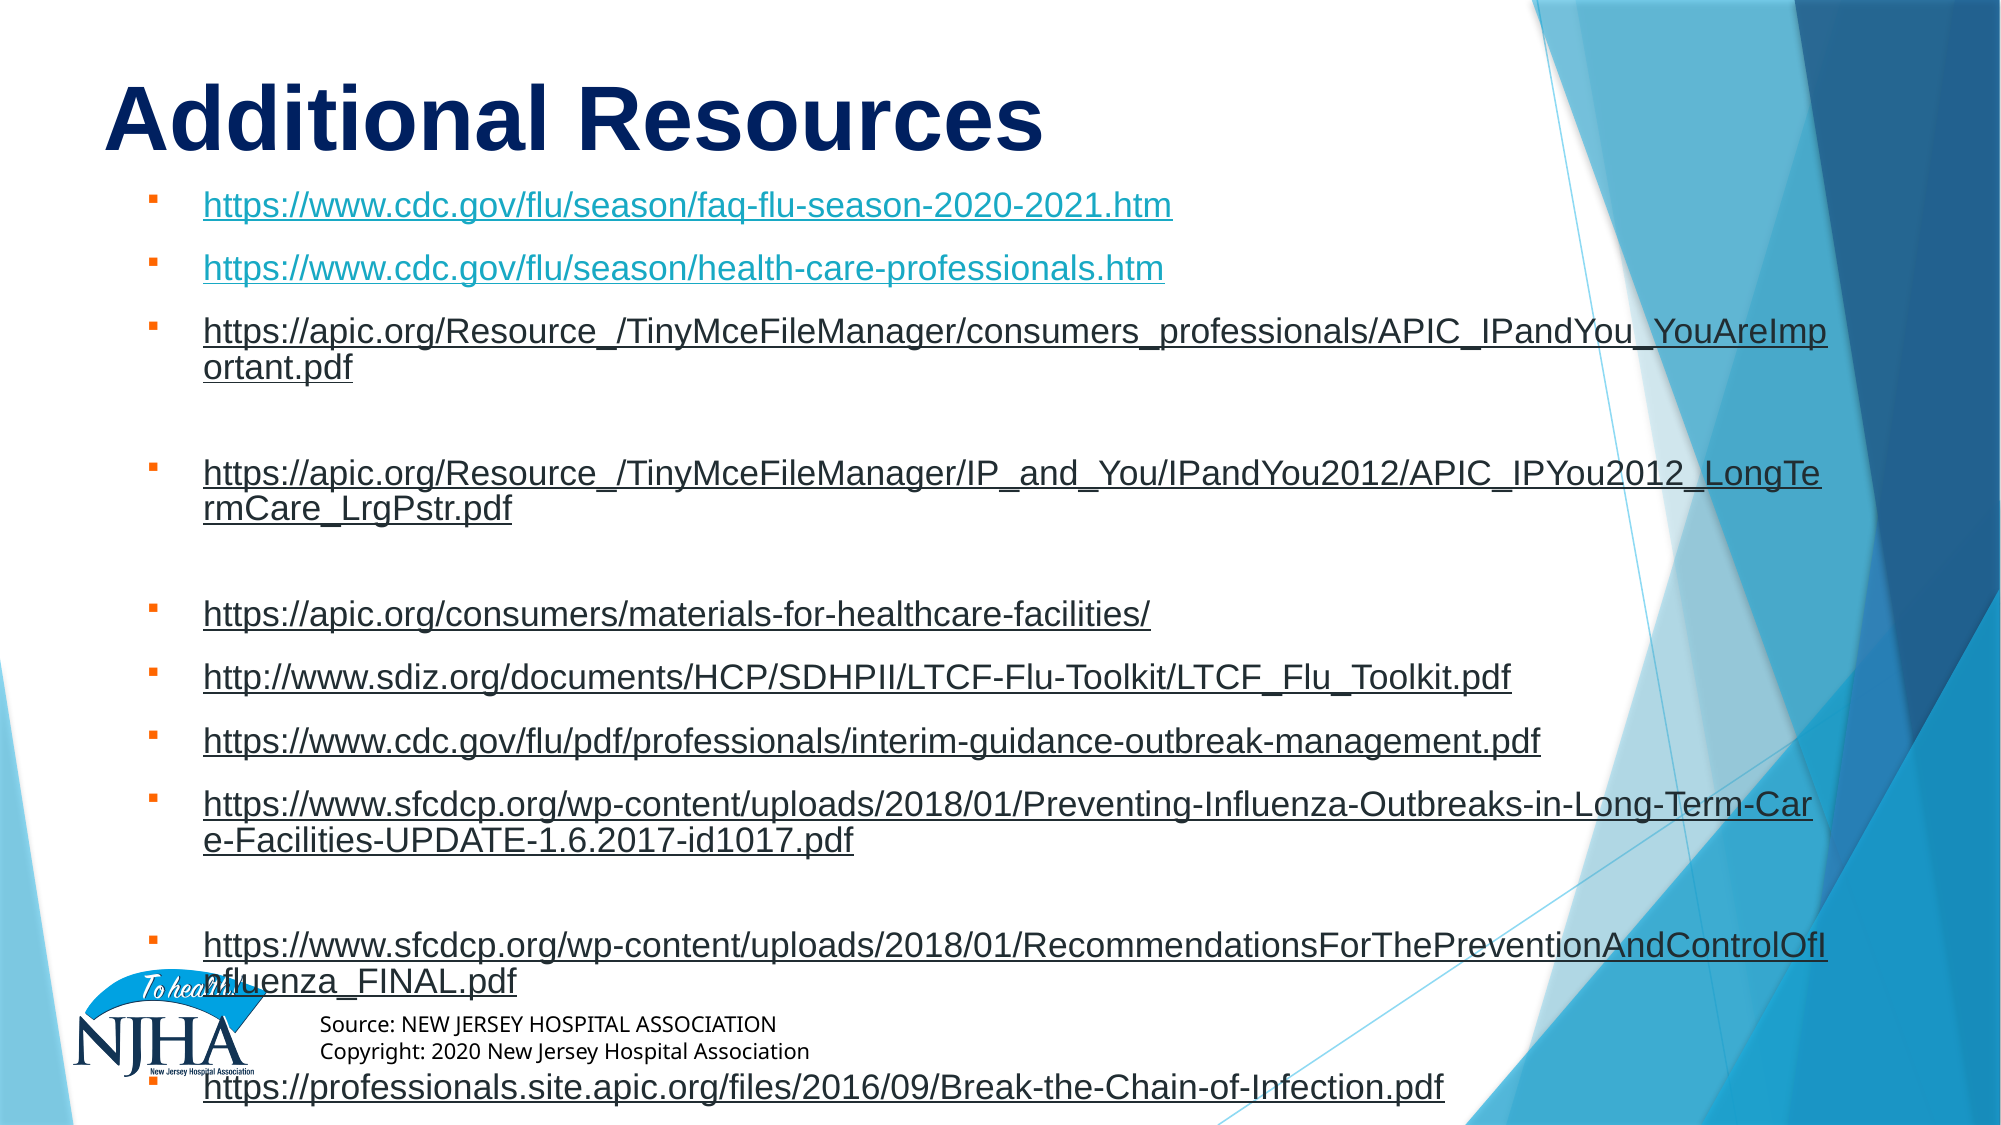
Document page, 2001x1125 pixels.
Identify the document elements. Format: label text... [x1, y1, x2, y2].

list https://www.cdc.gov/flu/season/faq-flu-season-2020-2021.htm https://www.cdc.gov/flu/season/health-care-professionals.htm https://apic.org/Resource_/TinyMceFileManager/consumers_professionals/APIC_IPandYou_YouAreImportant.pdf https://apic.org/Resource_/TinyMceFileManager/IP_and_You/IPandYou2012/APIC_IPYou2012_LongTermCare_LrgPstr.pdf https://apic.org/consumers/materials-for-healthcare-facilities/ http://www.sdiz.org/documents/HCP/SDHPII/LTCF-Flu-Toolkit/LTCF_Flu_Toolkit.pdf https://www.cdc.gov/flu/pdf/professionals/interim-guidance-outbreak-management.pdf https://www.sfcdcp.org/wp-content/uploads/2018/01/Preventing-Influenza-Outbreaks-in-Long-Term-Care-Facilities-UPDATE-1.6.2017-id1017.pdf https://www.sfcdcp.org/wp-content/uploads/2018/01/RecommendationsForThePreventionAndControlOfInfluenza_FINAL.pdf https://professionals.site.apic.org/files/2016/09/Break-the-Chain-of-Infection.pdf [131, 174, 1848, 1043]
title Additional Resources [88, 64, 1499, 178]
picture [73, 969, 267, 1077]
